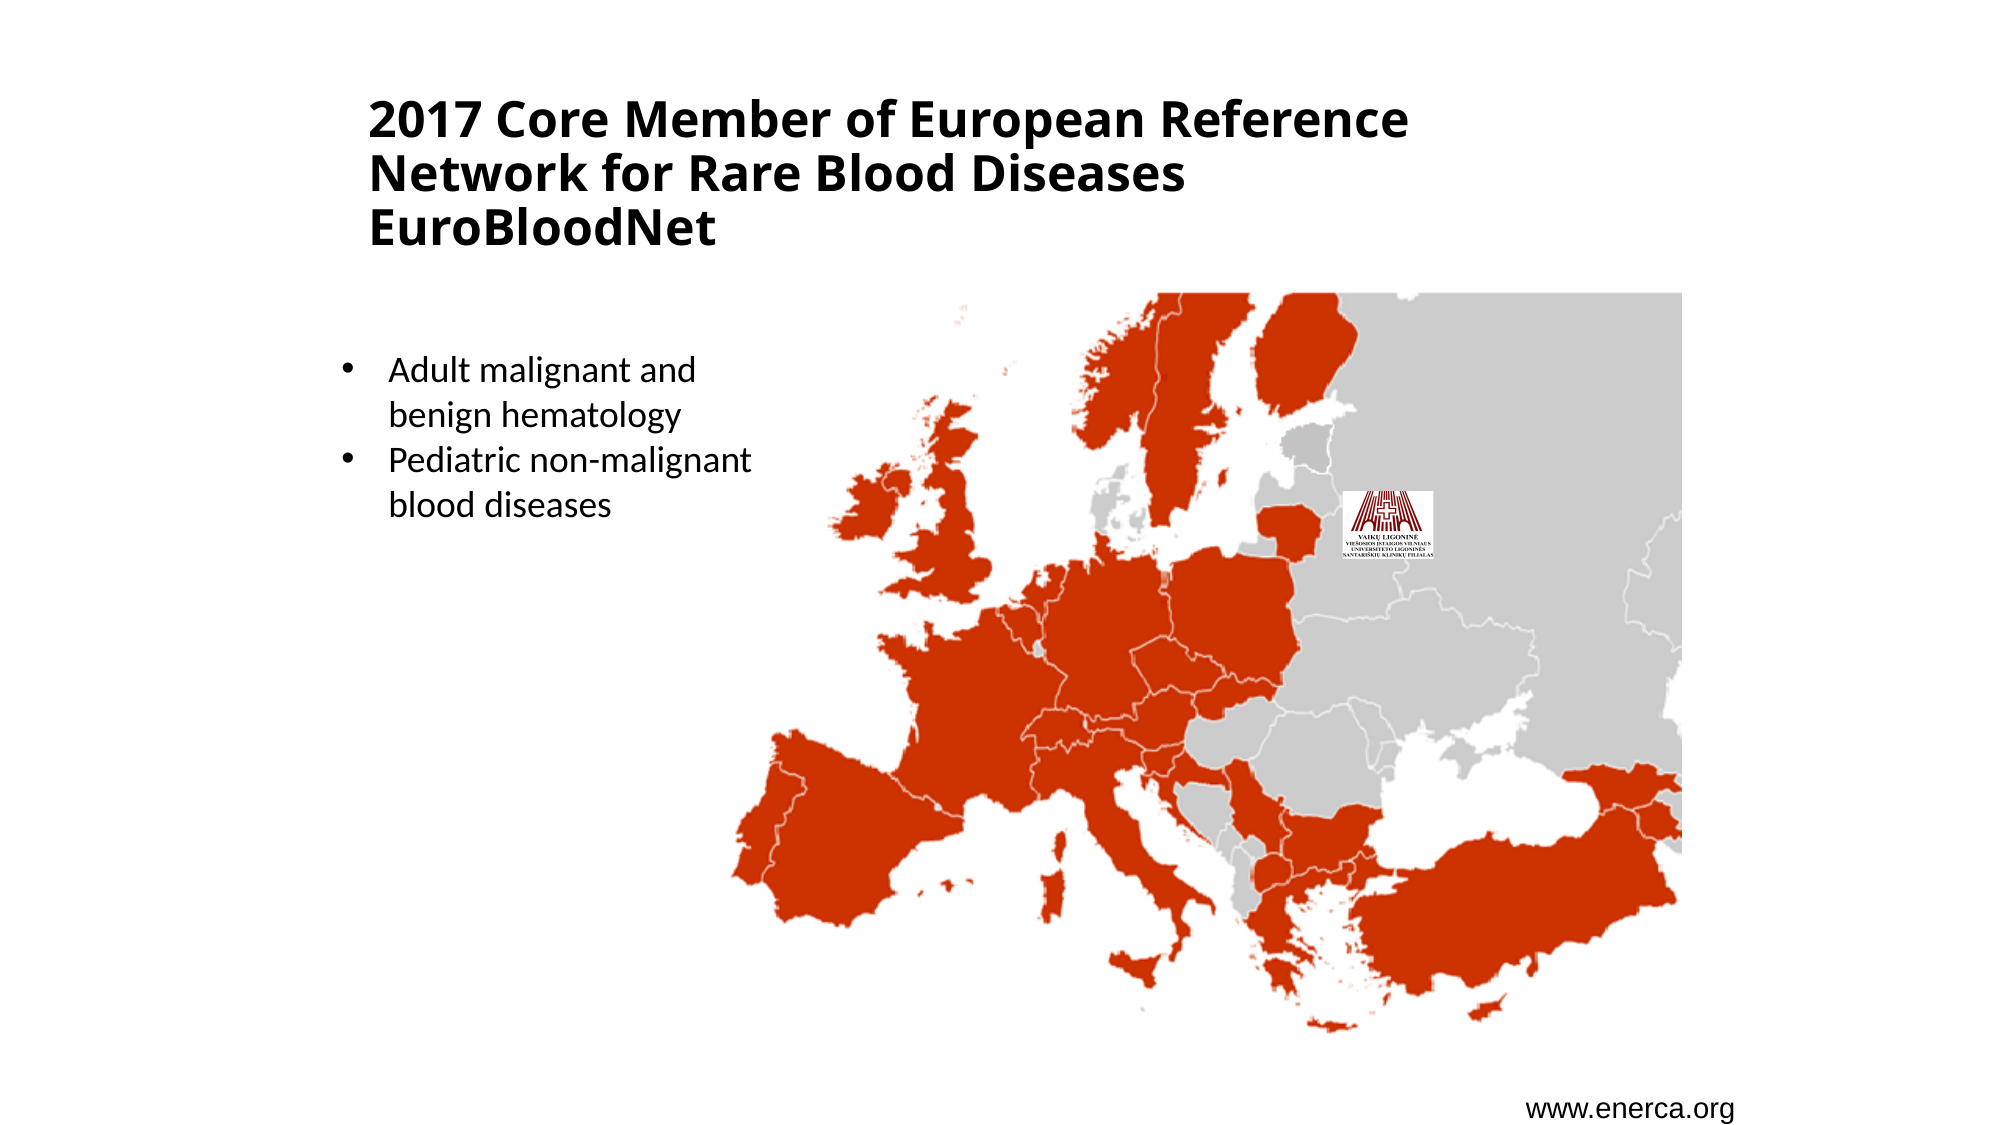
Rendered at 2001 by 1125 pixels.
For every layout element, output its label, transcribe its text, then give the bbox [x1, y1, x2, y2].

text_box Adult malignant and benign hematology Pediatric non-malignant blood diseases [326, 338, 645, 533]
title 2017 Core Member of European Reference Network for Rare Blood Diseases EuroBloodNet [353, 40, 1648, 311]
picture [645, 290, 1682, 1035]
text_box www.enerca.org [1510, 1082, 1751, 1125]
